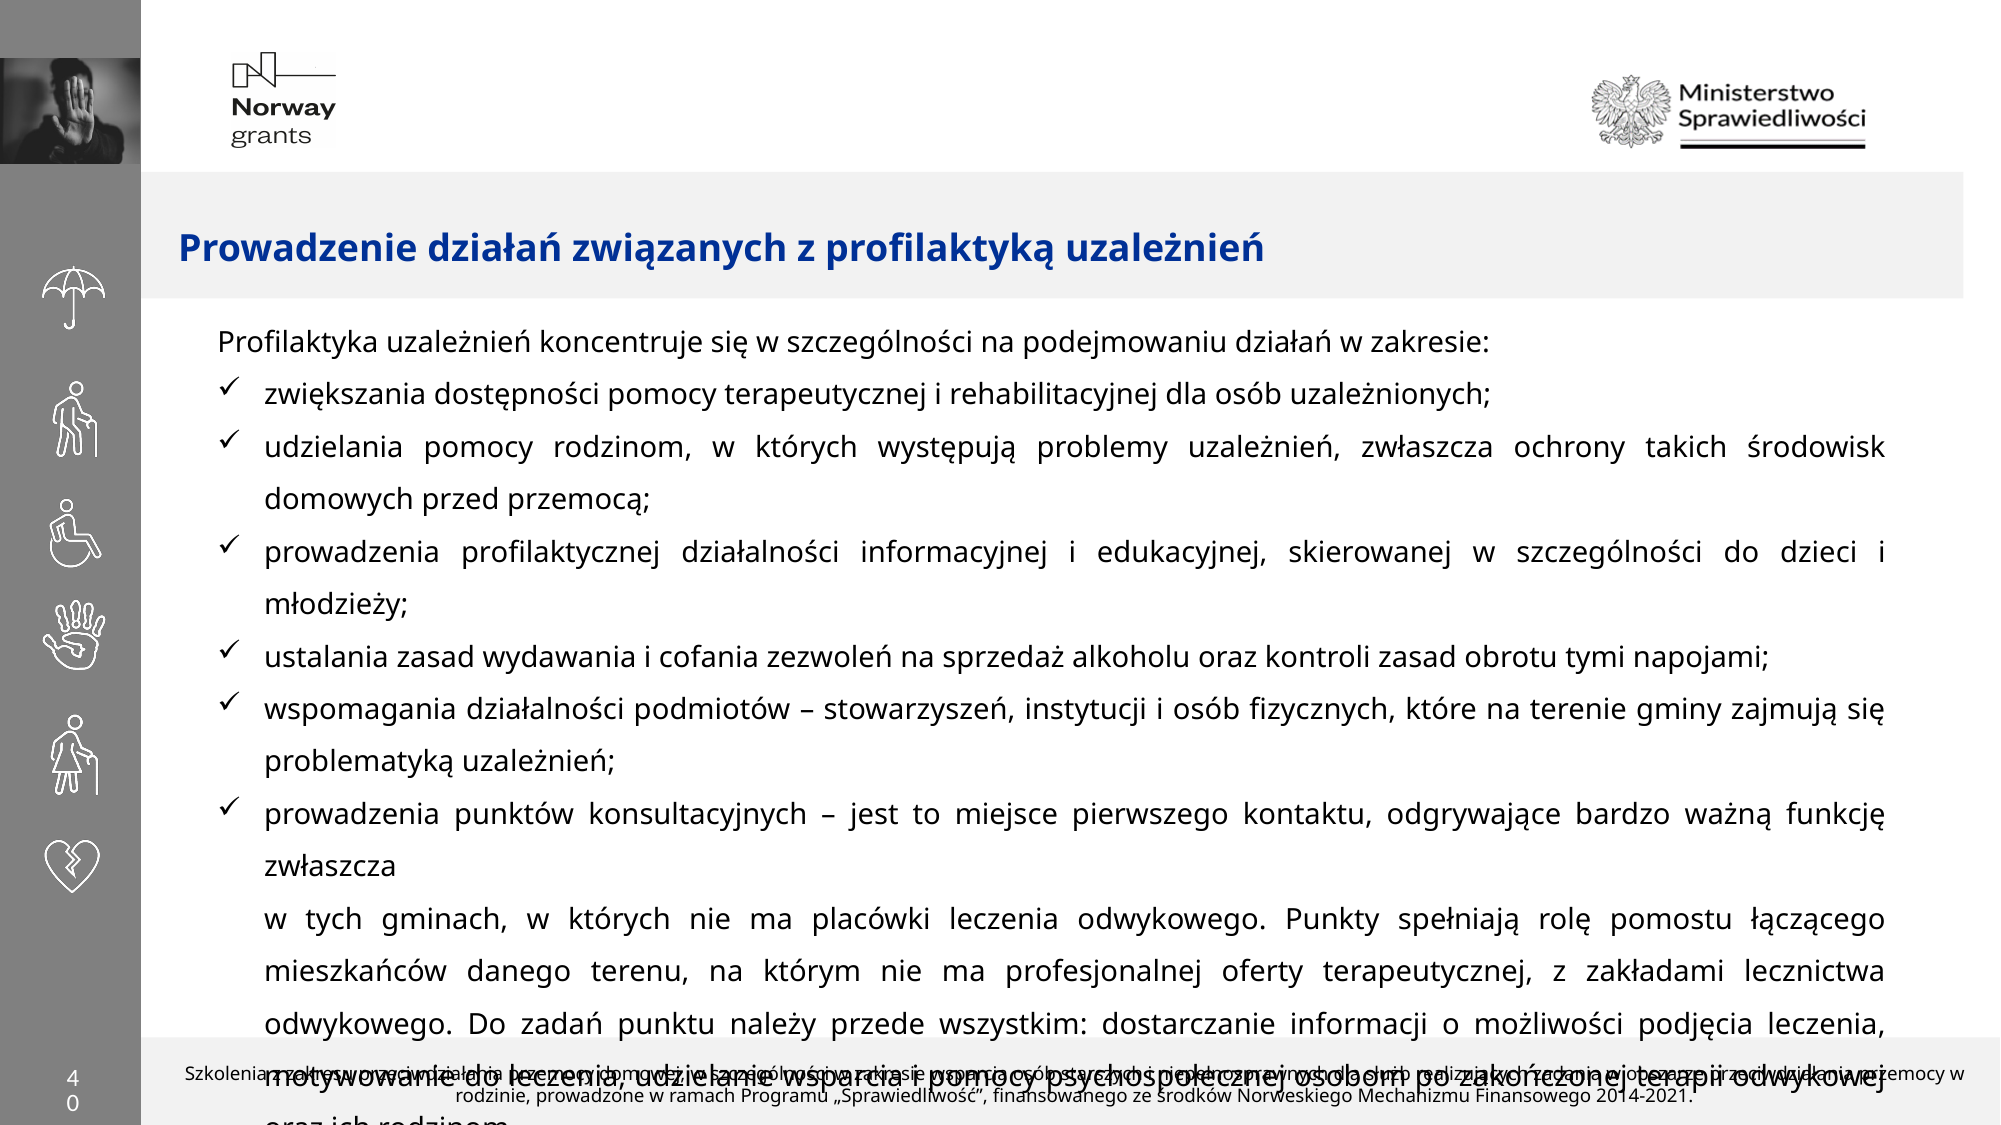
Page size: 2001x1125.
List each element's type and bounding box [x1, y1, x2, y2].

text_box [0, 0, 2000, 1125]
picture [1572, 53, 1888, 165]
